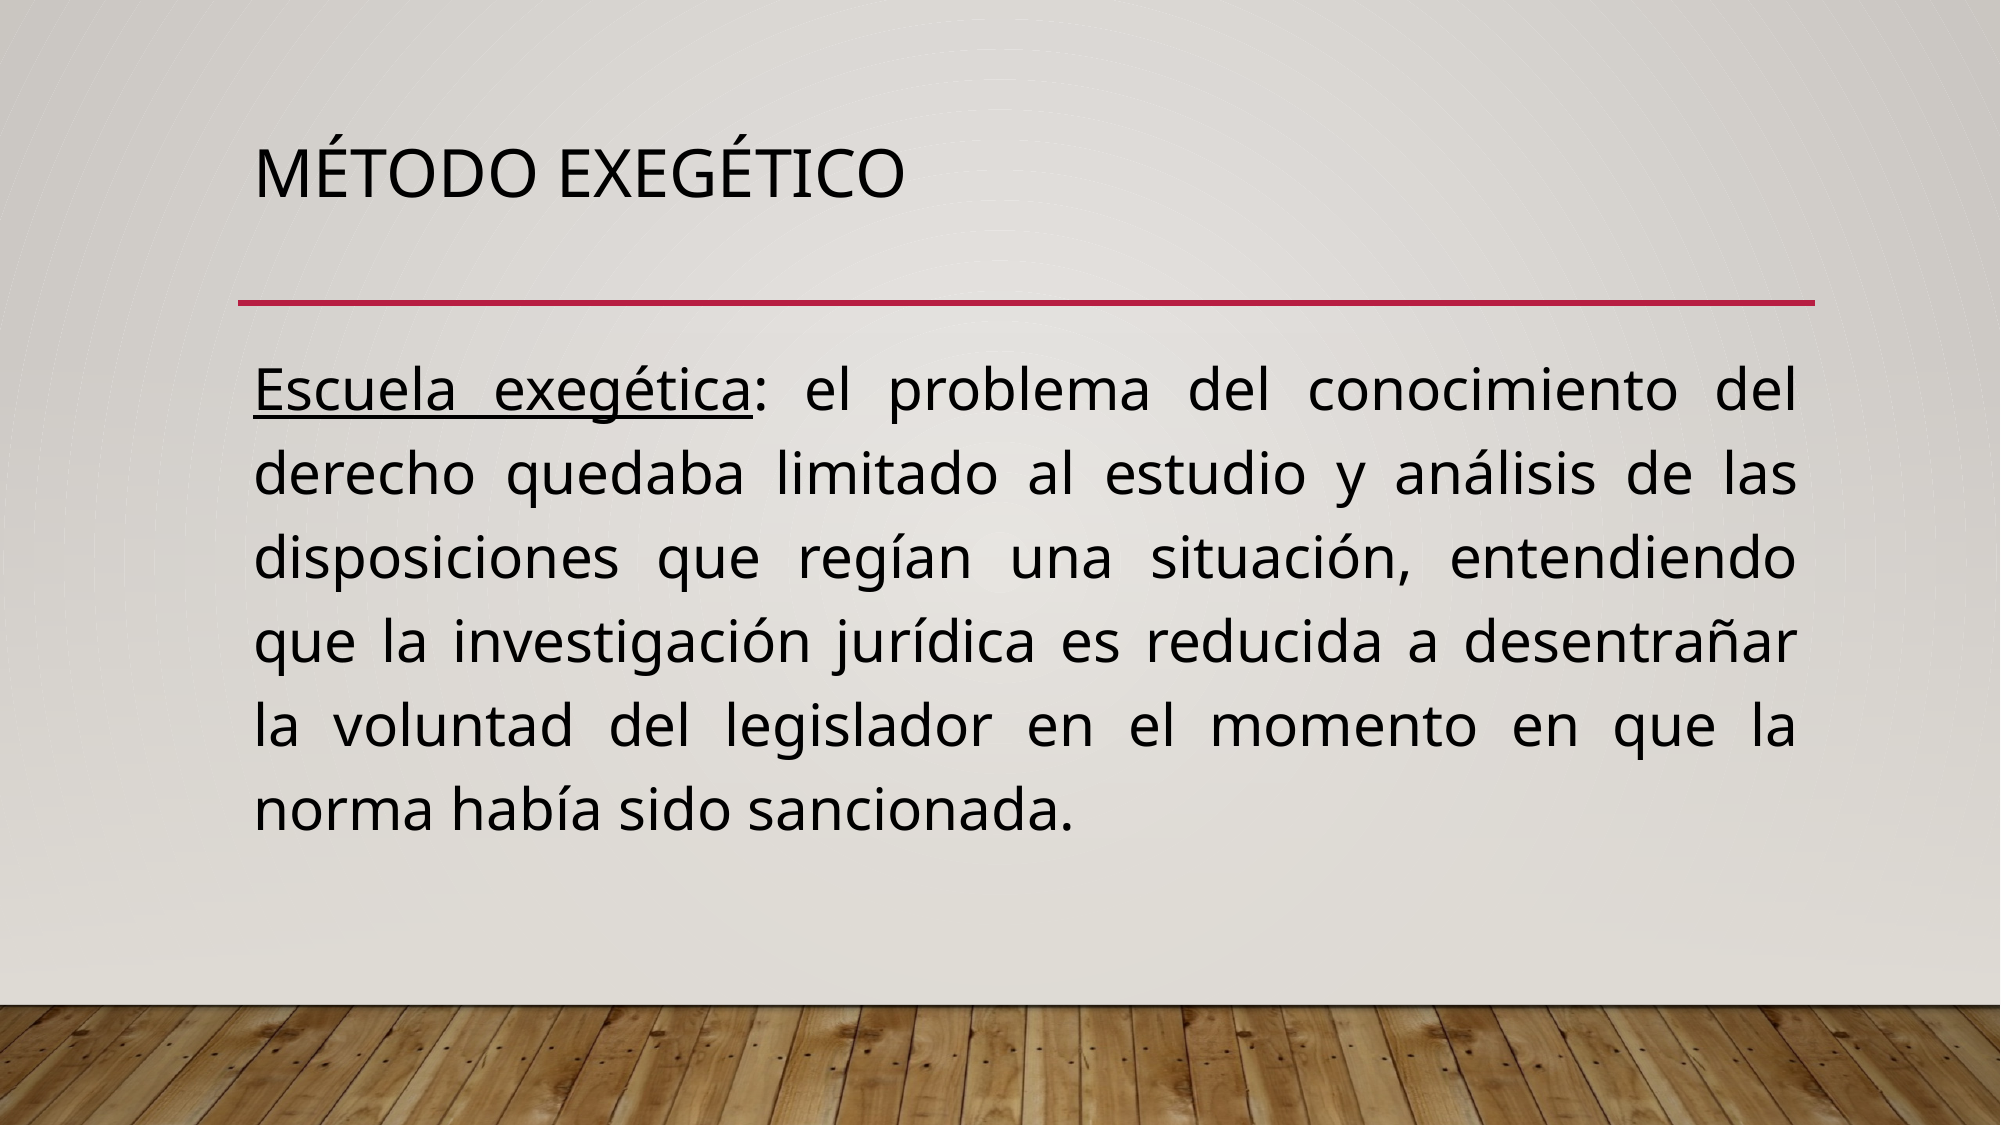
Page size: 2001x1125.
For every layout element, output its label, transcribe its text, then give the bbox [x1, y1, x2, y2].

title Método exegético [238, 131, 1814, 305]
list Escuela exegética: el problema del co­nocimiento del derecho quedaba limitado al estudio y análisis de las disposiciones que regían una situación, entendiendo que la investigación jurídica es reducida a desentrañar la voluntad del legis­lador en el momento en que la norma había sido sancionada. [238, 330, 1814, 897]
picture [0, 1005, 2000, 1125]
